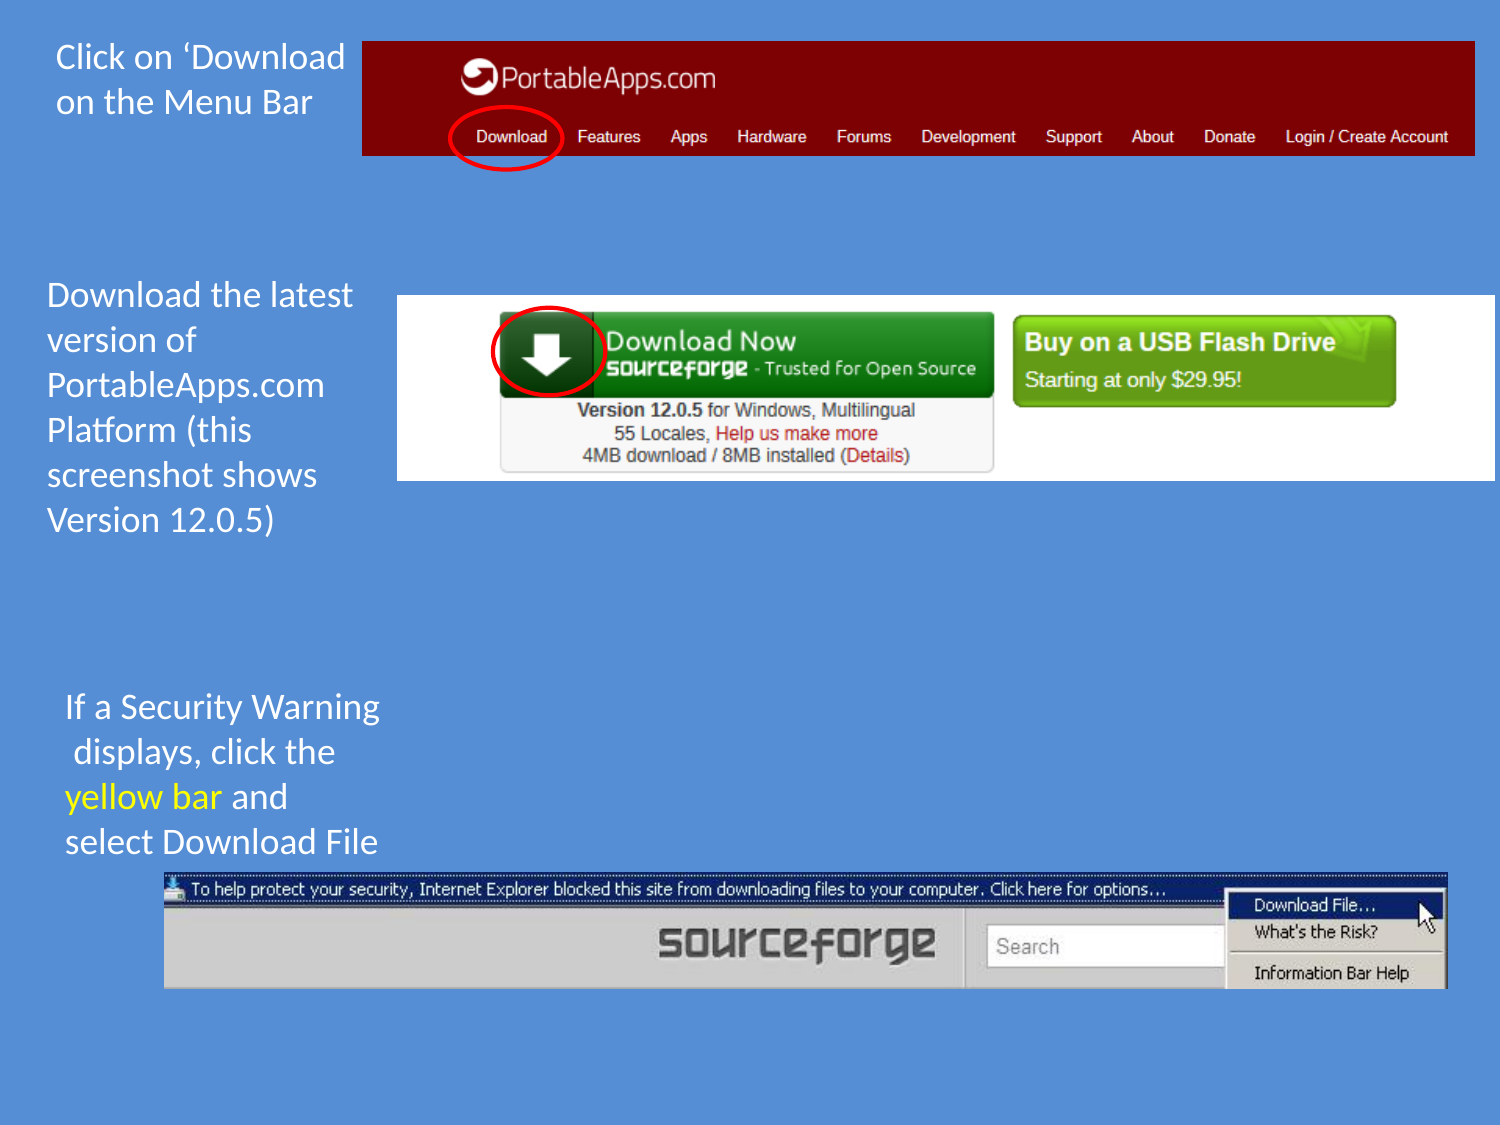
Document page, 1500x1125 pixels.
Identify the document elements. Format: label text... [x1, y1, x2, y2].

picture [362, 41, 1476, 156]
text_box Click on ‘Download on the Menu Bar [41, 24, 392, 130]
text_box [468, 164, 544, 172]
picture [164, 872, 1448, 989]
text_box Download the latest version of PortableApps.com Platform (this screenshot shows Version 12.0.5) [32, 262, 383, 548]
text_box If a Security Warning displays, click the yellow bar and select Download File [50, 674, 400, 870]
picture [397, 294, 1495, 482]
